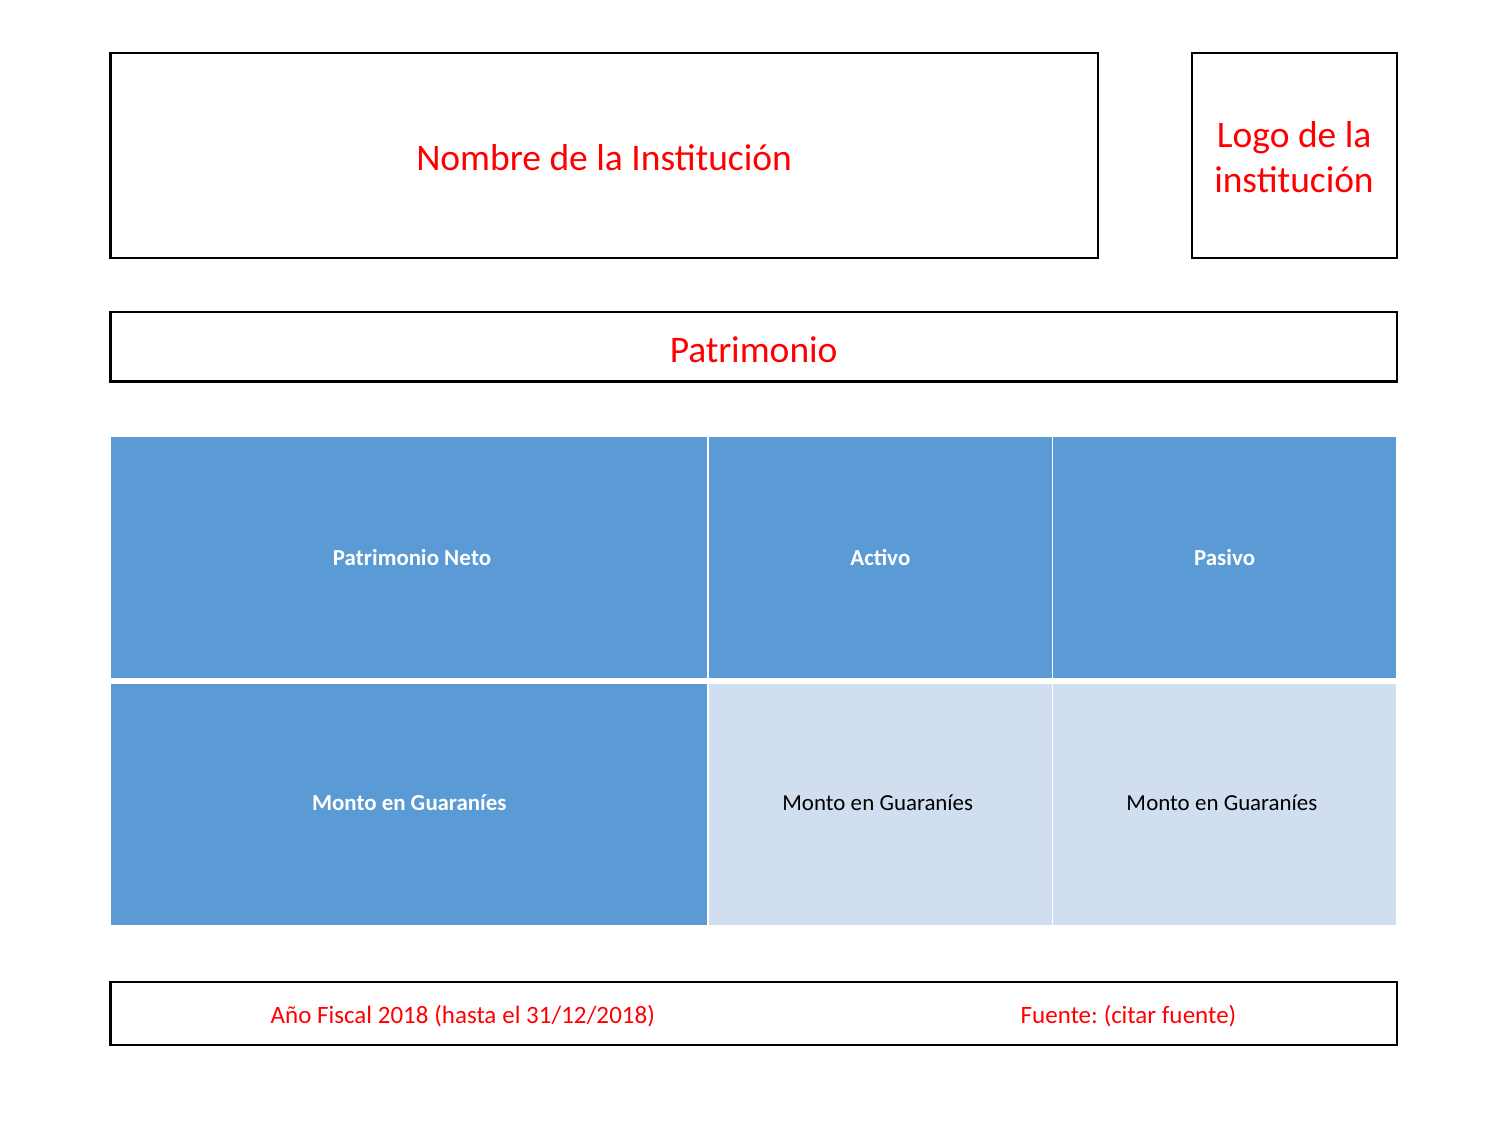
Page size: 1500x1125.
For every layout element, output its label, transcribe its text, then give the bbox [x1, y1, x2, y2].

text_box Año Fiscal 2018 (hasta el 31/12/2018) Fuente: (citar fuente) [109, 981, 1398, 1046]
table_header Pasivo [1053, 437, 1396, 678]
table_cell Monto en Guaraníes [111, 684, 707, 925]
text_box Nombre de la Institución [109, 52, 1099, 259]
text_box Logo de la institución [1191, 52, 1398, 259]
table_header Activo [709, 437, 1052, 678]
text_box Patrimonio [109, 311, 1398, 383]
table_cell Monto en Guaraníes [1053, 684, 1396, 925]
table_header Patrimonio Neto [111, 437, 707, 678]
table_cell Monto en Guaraníes [709, 684, 1052, 925]
